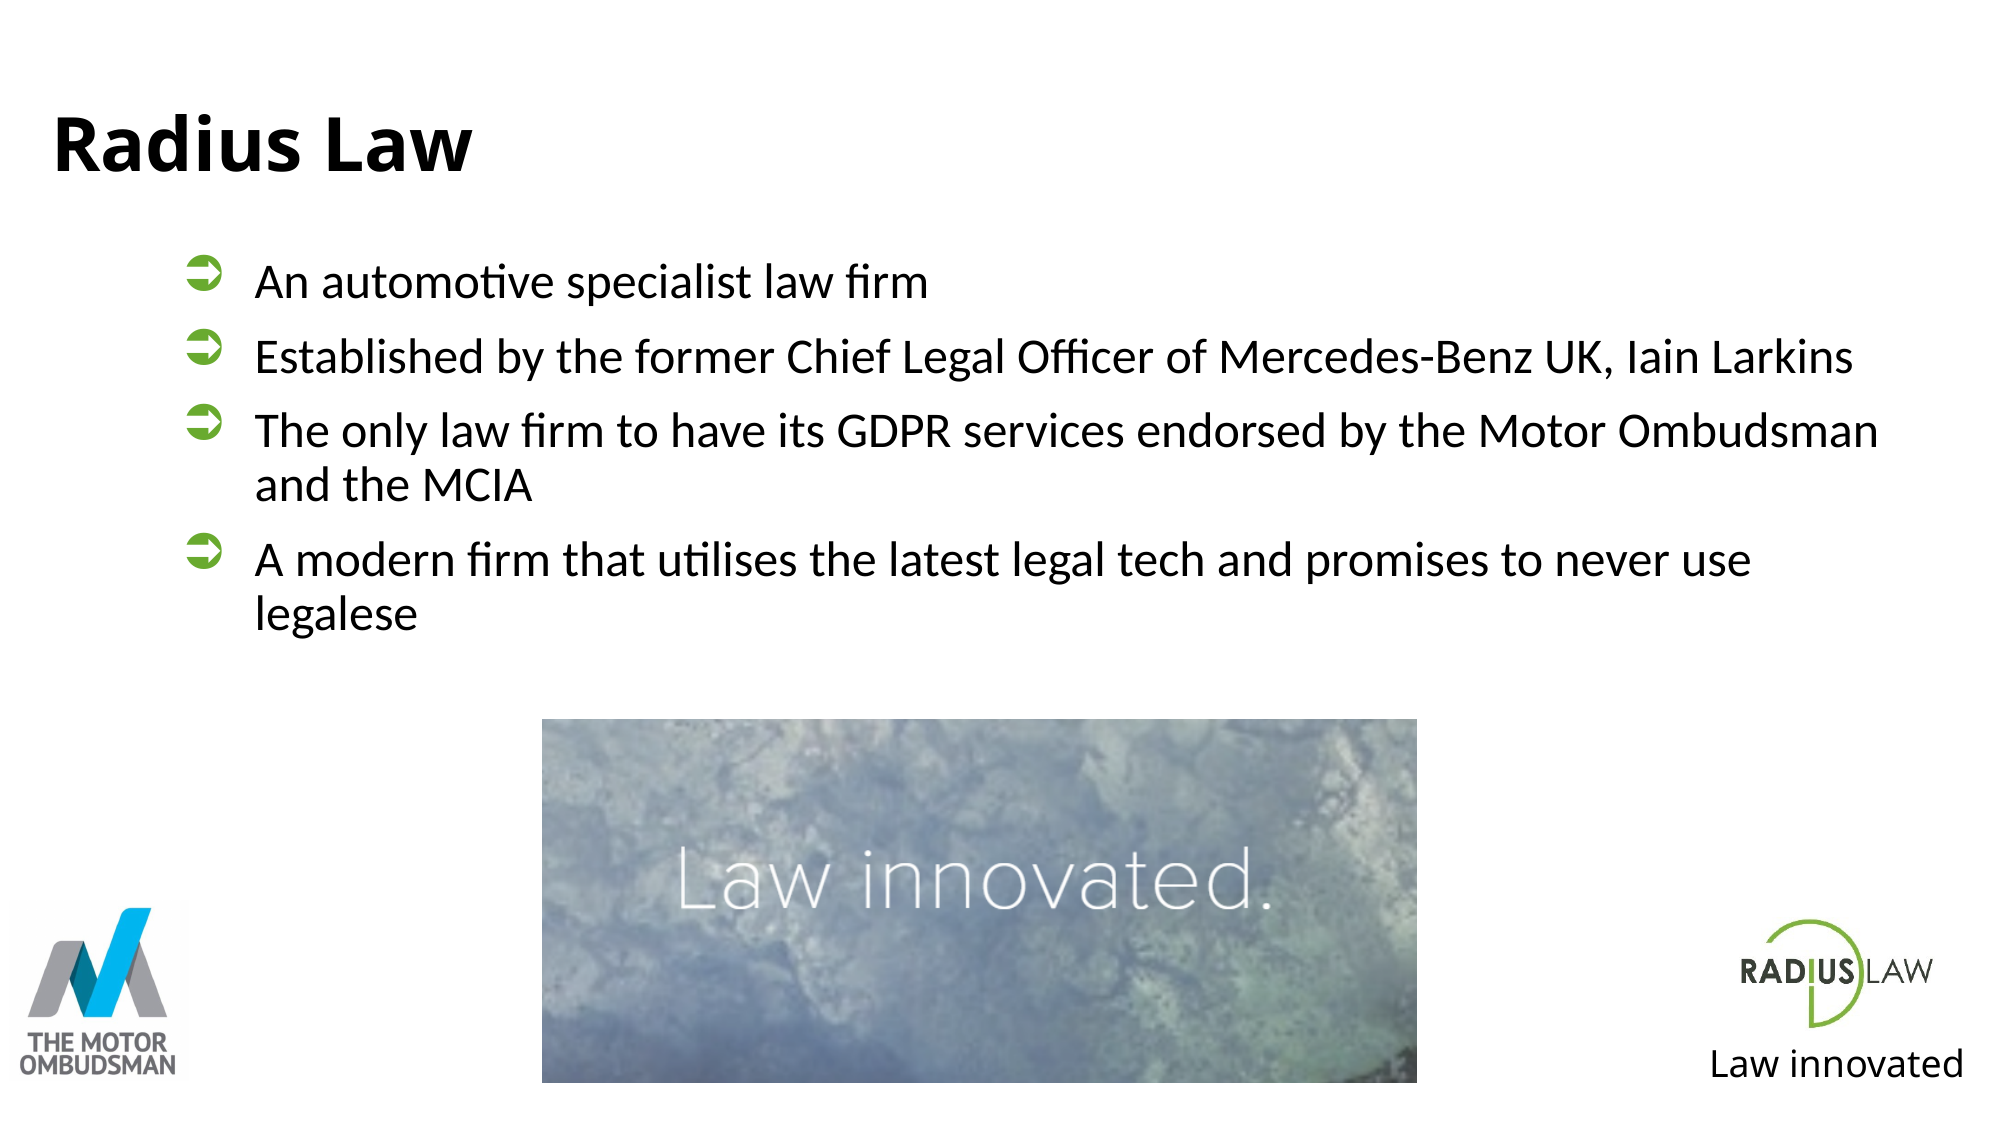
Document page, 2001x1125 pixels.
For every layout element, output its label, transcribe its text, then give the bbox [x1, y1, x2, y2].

list An automotive specialist law firm Established by the former Chief Legal Officer of Mercedes-Benz UK, Iain Larkins The only law firm to have its GDPR services endorsed by the Motor Ombudsman and the MCIA A modern firm that utilises the latest legal tech and promises to never use legalese [166, 235, 1896, 844]
picture [1739, 917, 1935, 1031]
text_box Law innovated [1691, 1033, 1983, 1093]
picture [9, 900, 189, 1081]
picture [542, 719, 1417, 1083]
title Radius Law [36, 59, 1970, 235]
